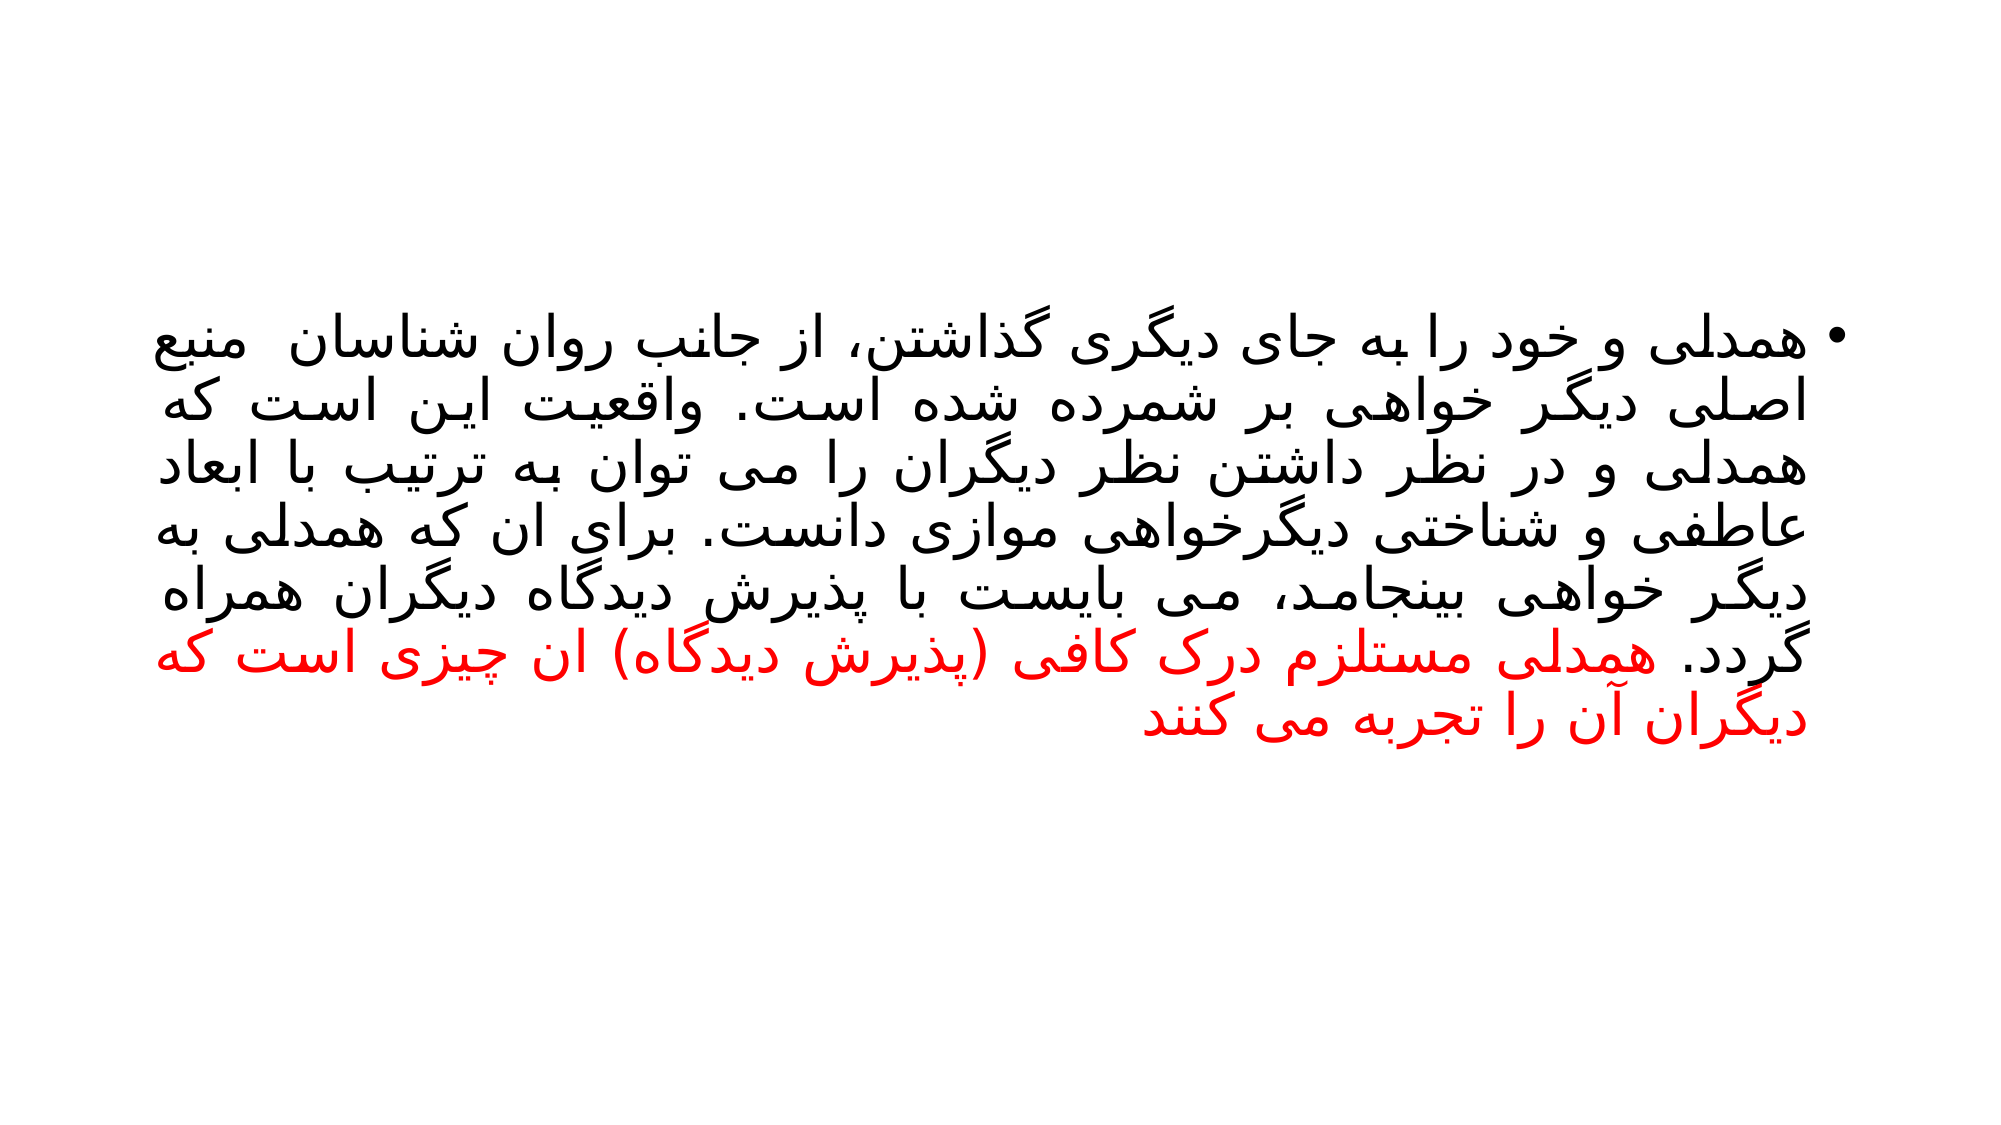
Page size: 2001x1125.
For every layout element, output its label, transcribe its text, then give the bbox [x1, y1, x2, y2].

list همدلی و خود را به جای دیگری گذاشتن، از جانب روان شناسان منبع اصلی دیگر خواهی بر شمرده شده است. واقعیت این است که همدلی و در نظر داشتن نظر دیگران را می توان به ترتیب با ابعاد عاطفی و شناختی دیگرخواهی موازی دانست. برای ان که همدلی به دیگر خواهی بینجامد، می بایست با پذیرش دیدگاه دیگران همراه گردد. همدلی مستلزم درک کافی (پذیرش دیدگاه) ان چیزی است که دیگران آن را تجربه می کنند [137, 299, 1863, 1014]
